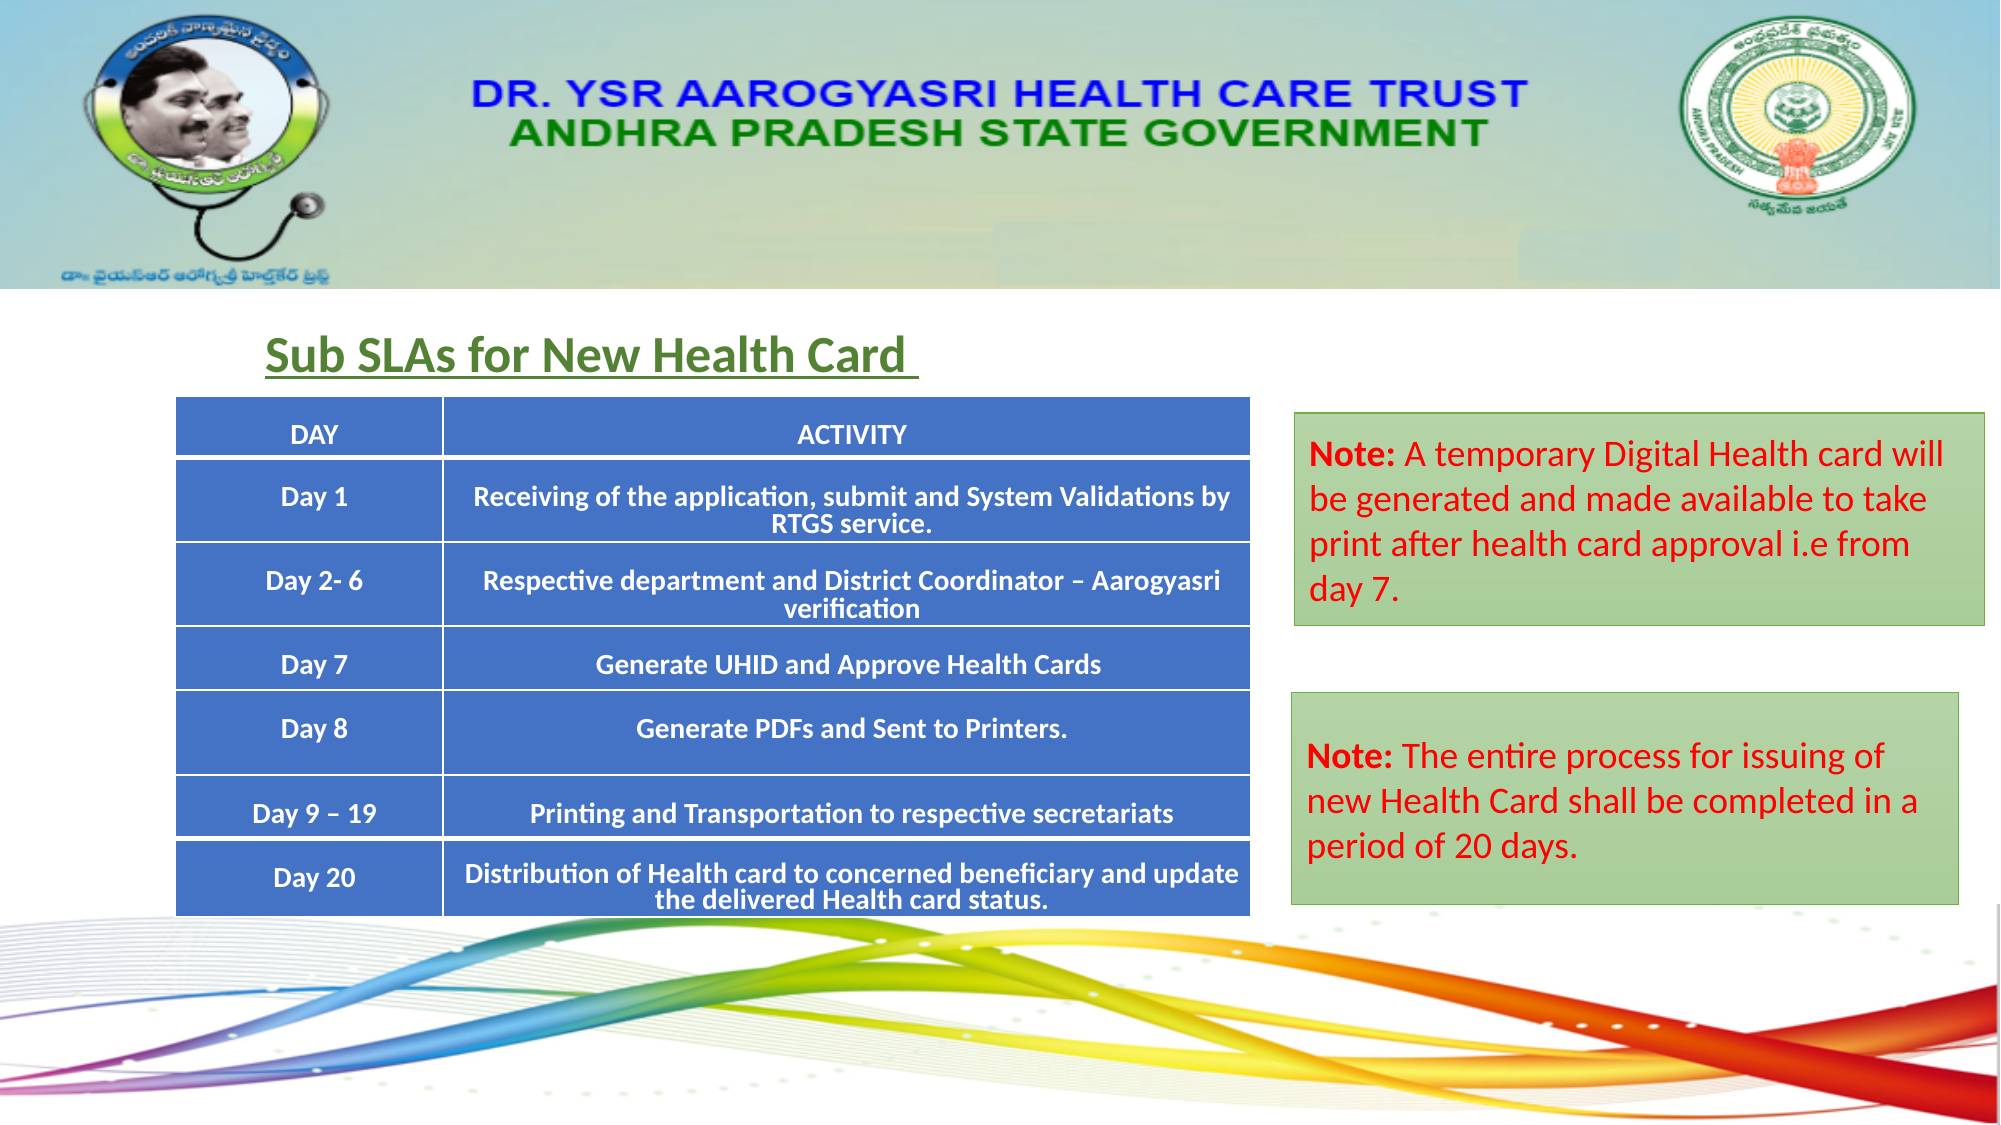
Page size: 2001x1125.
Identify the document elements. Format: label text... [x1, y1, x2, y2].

picture [0, 0, 2000, 290]
table_cell Day 2- 6 [176, 543, 442, 625]
text_box Note: A temporary Digital Health card will be generated and made available to take print after health card approval i.e from day 7. [1294, 412, 1985, 626]
picture [0, 904, 2000, 1125]
table_cell Day 7 [176, 627, 442, 689]
table_cell Day 20 [176, 841, 442, 904]
table_cell Day 9 – 19 [176, 776, 442, 836]
table_cell Day 1 [176, 460, 442, 541]
table_header DAY [176, 397, 442, 455]
table_cell Respective department and District Coordinator – Aarogyasri verification [444, 543, 1250, 625]
table_cell Distribution of Health card to concerned beneficiary and update the delivered Health card status. [444, 841, 1250, 904]
table_cell Generate UHID and Approve Health Cards [444, 627, 1250, 689]
text_box Note: The entire process for issuing of new Health Card shall be completed in a period of 20 days. [1291, 692, 1959, 904]
text_box Sub SLAs for New Health Card [250, 313, 1176, 391]
table_cell Receiving of the application, submit and System Validations by RTGS service. [444, 460, 1250, 541]
table_header ACTIVITY [444, 397, 1250, 455]
table_cell Generate PDFs and Sent to Printers. [444, 691, 1250, 774]
table_cell Printing and Transportation to respective secretariats [444, 776, 1250, 836]
table_cell Day 8 [176, 691, 442, 774]
